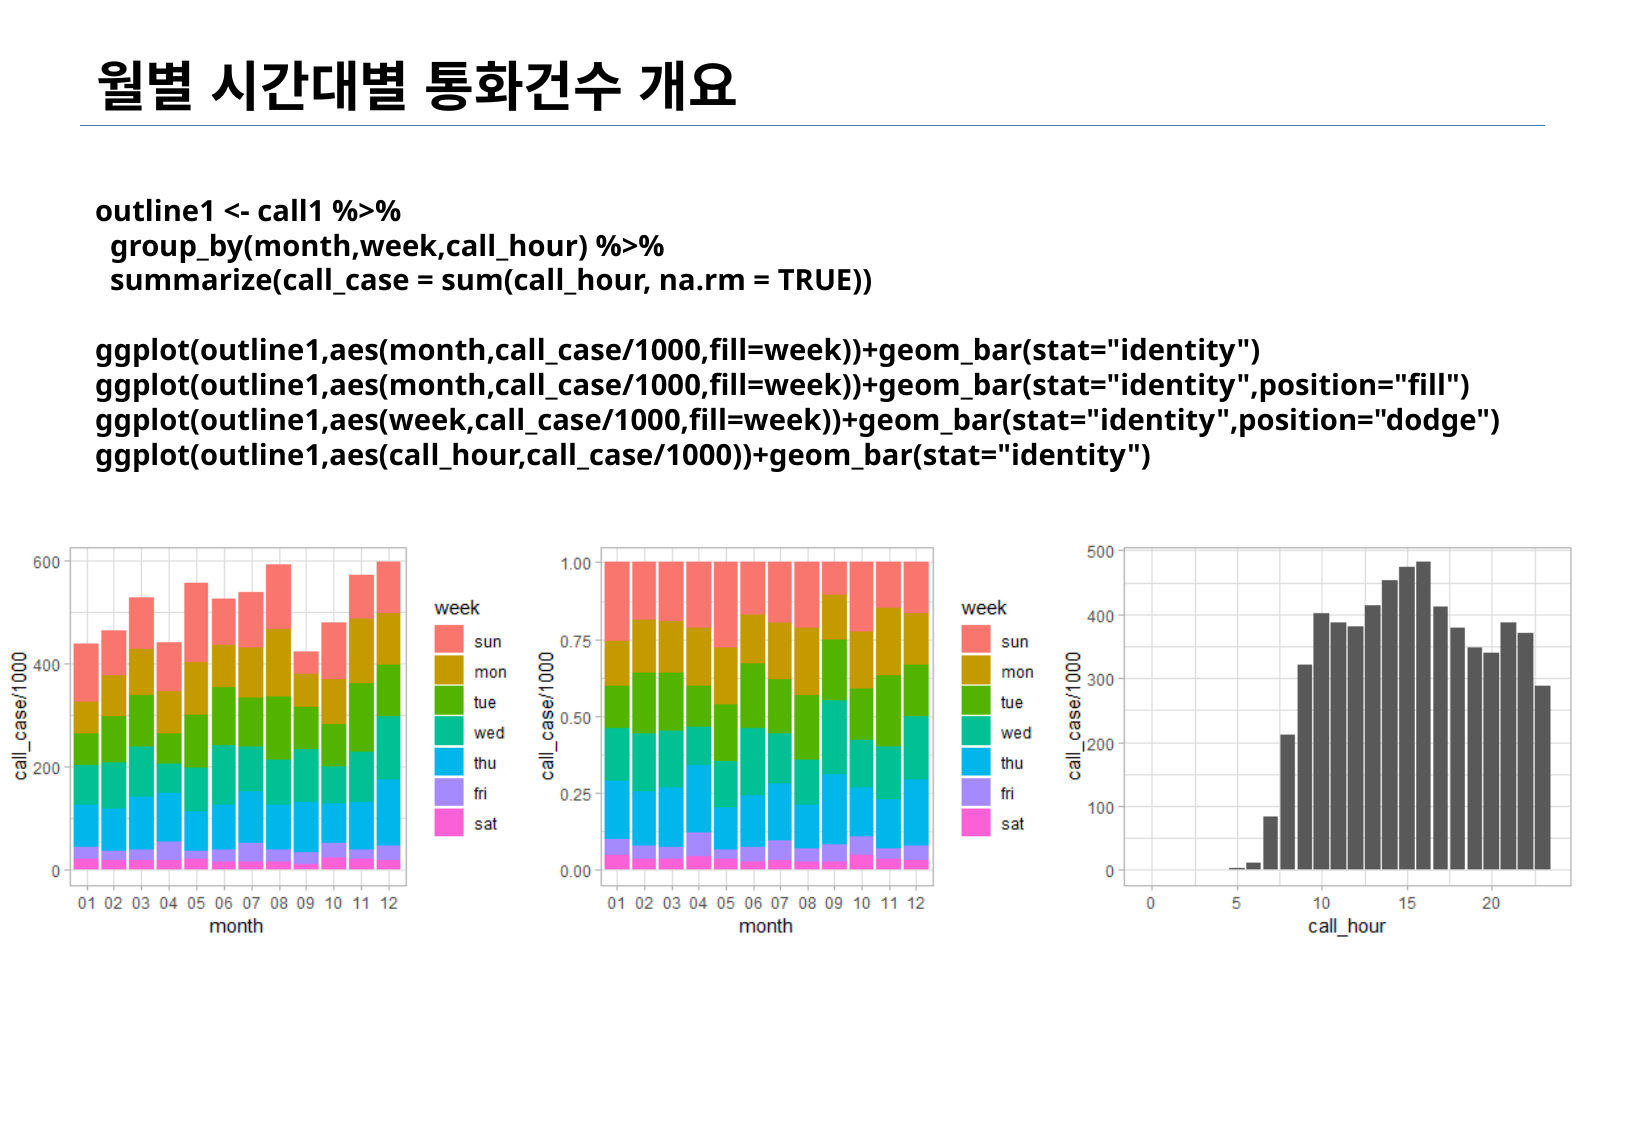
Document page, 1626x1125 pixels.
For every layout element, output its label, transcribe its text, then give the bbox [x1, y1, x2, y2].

text_box outline1 <- call1 %>% group_by(month,week,call_hour) %>% summarize(call_case = sum(call_hour, na.rm = TRUE)) ggplot(outline1,aes(month,call_case/1000,fill=week))+geom_bar(stat="identity") ggplot(outline1,aes(month,call_case/1000,fill=week))+geom_bar(stat="identity",position="fill") ggplot(outline1,aes(week,call_case/1000,fill=week))+geom_bar(stat="identity",position="dodge") ggplot(outline1,aes(call_hour,call_case/1000))+geom_bar(stat="identity") [80, 184, 1557, 479]
picture [0, 538, 1581, 947]
title 월별 시간대별 통화건수 개요 [81, 45, 1544, 126]
